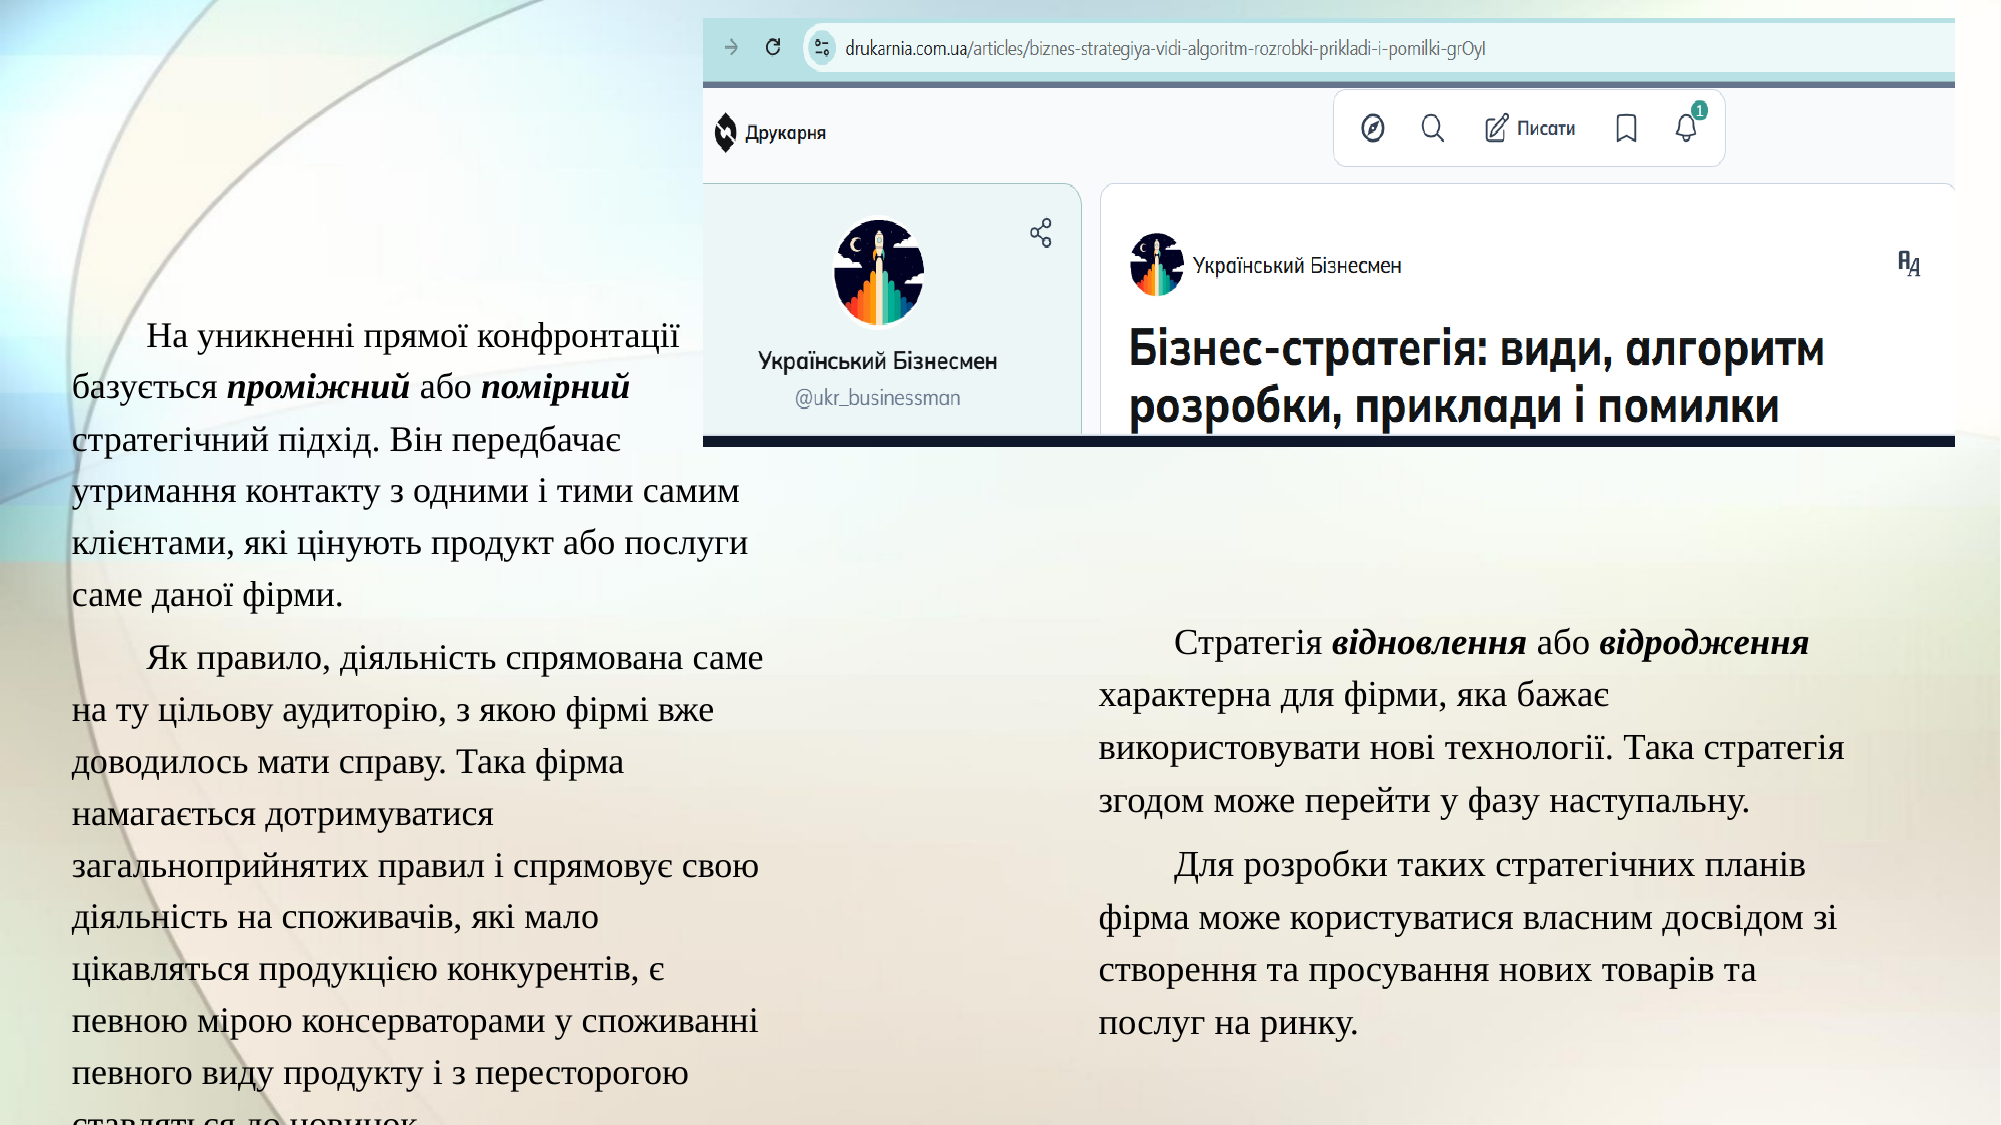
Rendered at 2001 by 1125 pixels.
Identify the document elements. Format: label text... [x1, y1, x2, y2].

list Стратегія відновлення або відродження характерна для фірми, яка бажає використовувати нові технології. Така стратегія згодом може перейти у фазу наступальну. Для розробки таких стратегічних планів фірма може користуватися власним досвідом зі створення та просування нових товарів та послуг на ринку. [1083, 601, 1864, 1089]
picture [0, 0, 2001, 1125]
list На уникненні прямої конфронтації базується проміжний або помірний стратегічний підхід. Він передбачає утримання контакту з одними і тими самим клієнтами, які цінують продукт або послуги саме даної фірми. Як правило, діяльність спрямована саме на ту цільову аудиторію, з якою фірмі вже доводилось мати справу. Така фірма намагається дотримуватися загальноприйнятих правил і спрямовує свою діяльність на споживачів, які мало цікавляться продукцією конкурентів, є певною мірою консерваторами у споживанні певного виду продукту і з пересторогою ставляться до новинок. [19, 294, 800, 1125]
